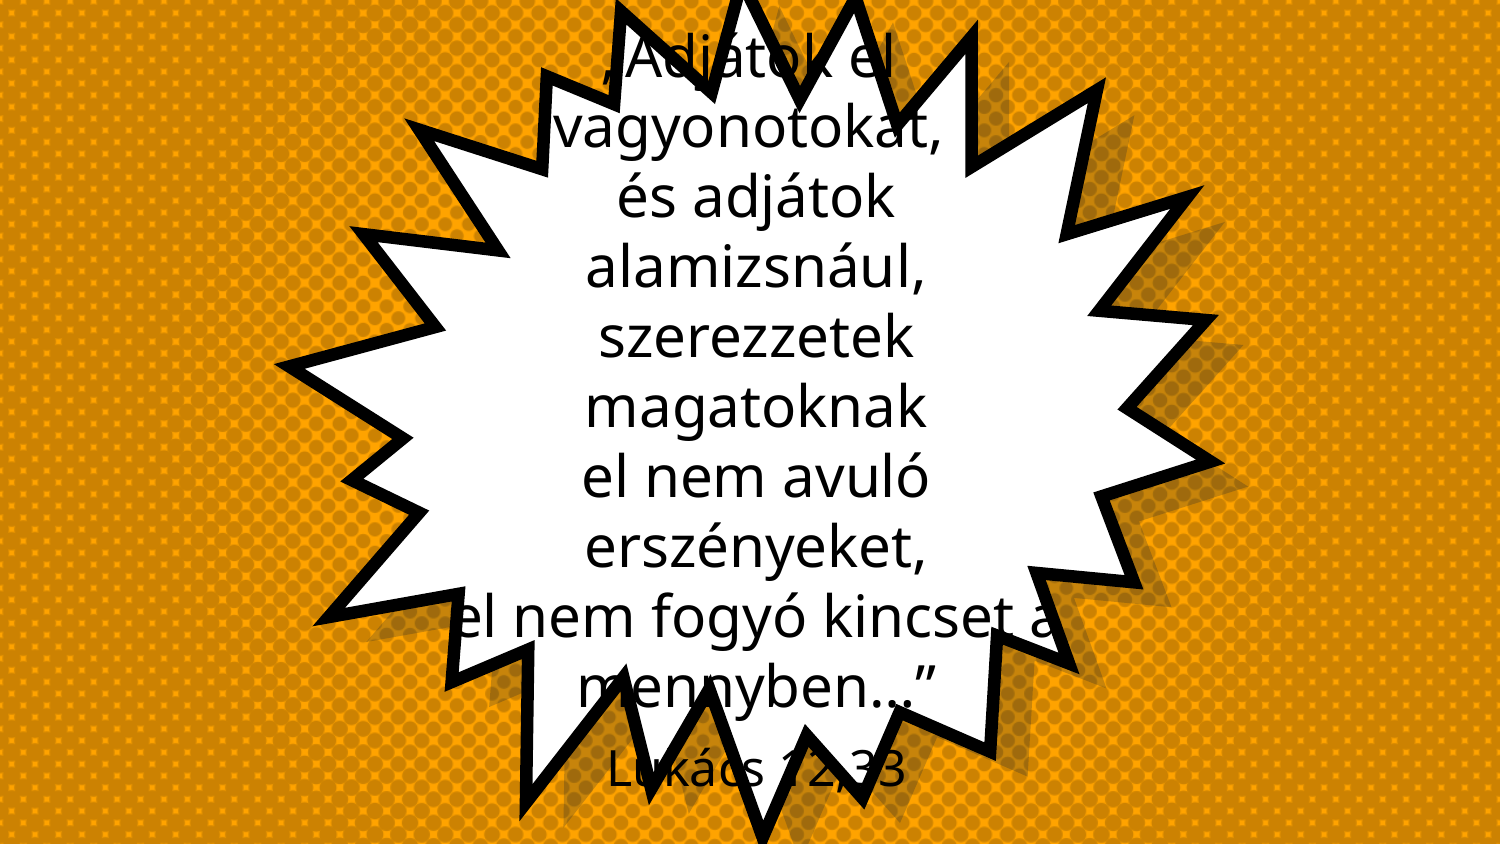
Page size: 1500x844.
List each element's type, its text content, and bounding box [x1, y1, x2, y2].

list „Adjátok el vagyonotokat, és adjátok alamizsnául, szerezzetek magatoknak el nem avuló erszényeket, el nem fogyó kincset a mennyben…” Lukács 12,33 [413, 340, 1086, 476]
